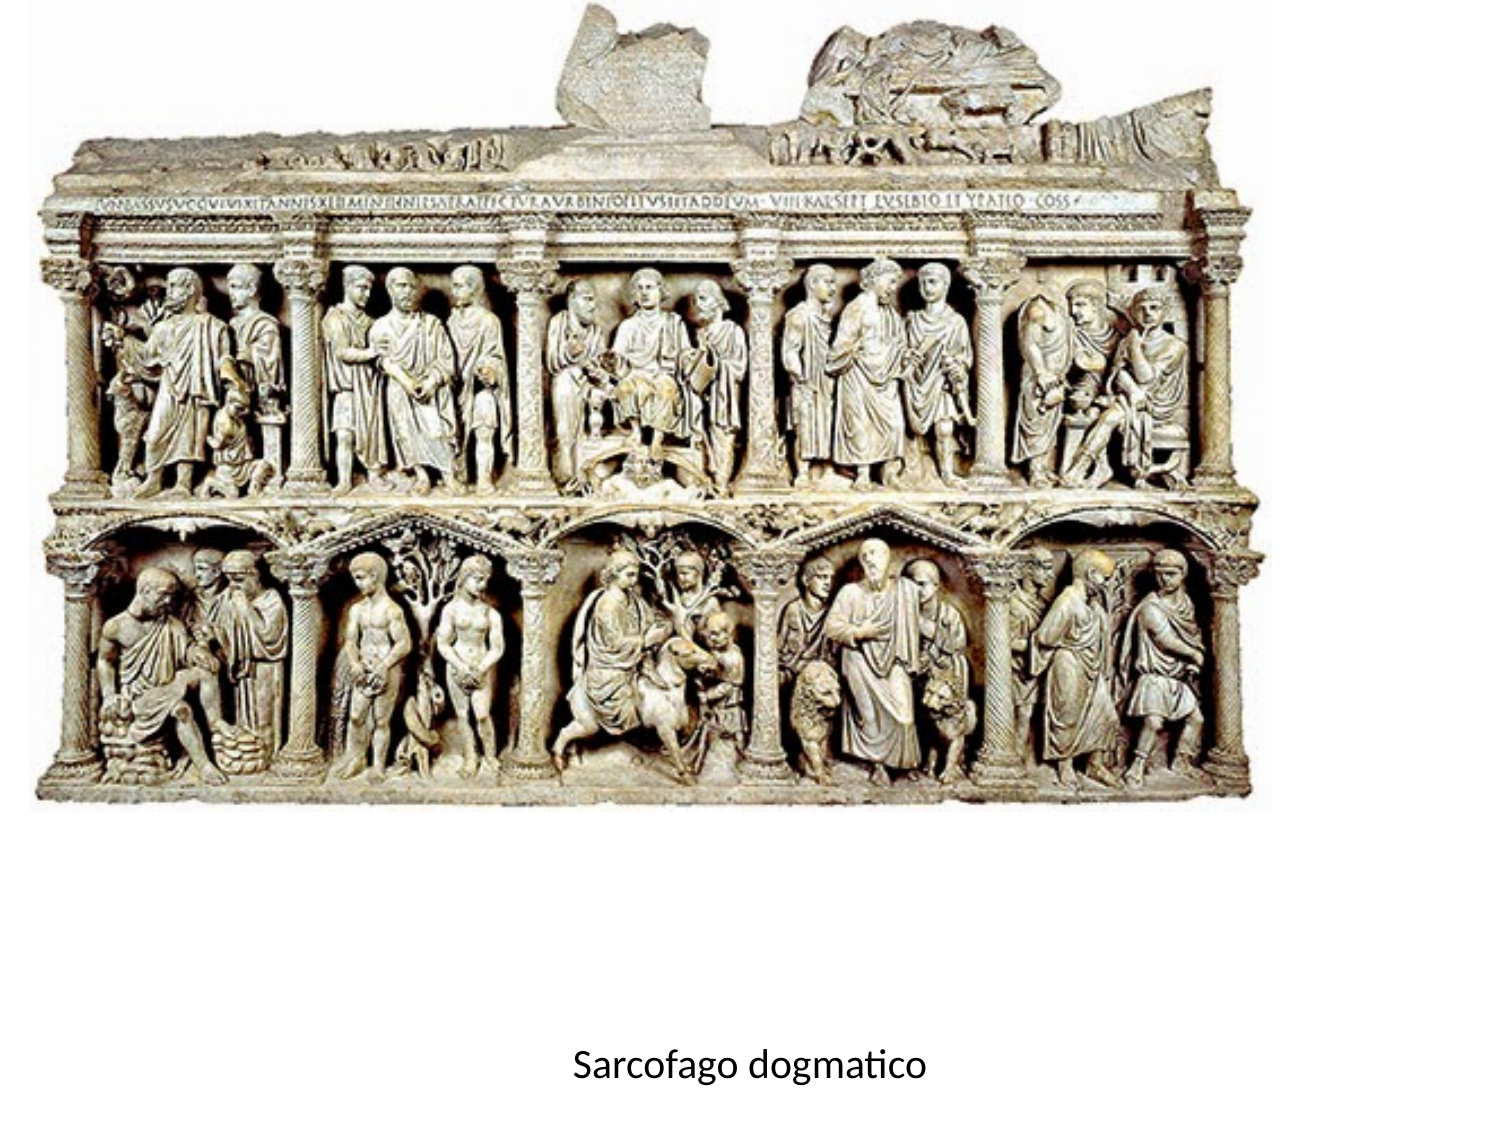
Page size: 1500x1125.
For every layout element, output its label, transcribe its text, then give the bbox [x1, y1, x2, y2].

title Sarcofago dogmatico [75, 999, 1425, 1125]
picture [29, 0, 1272, 813]
